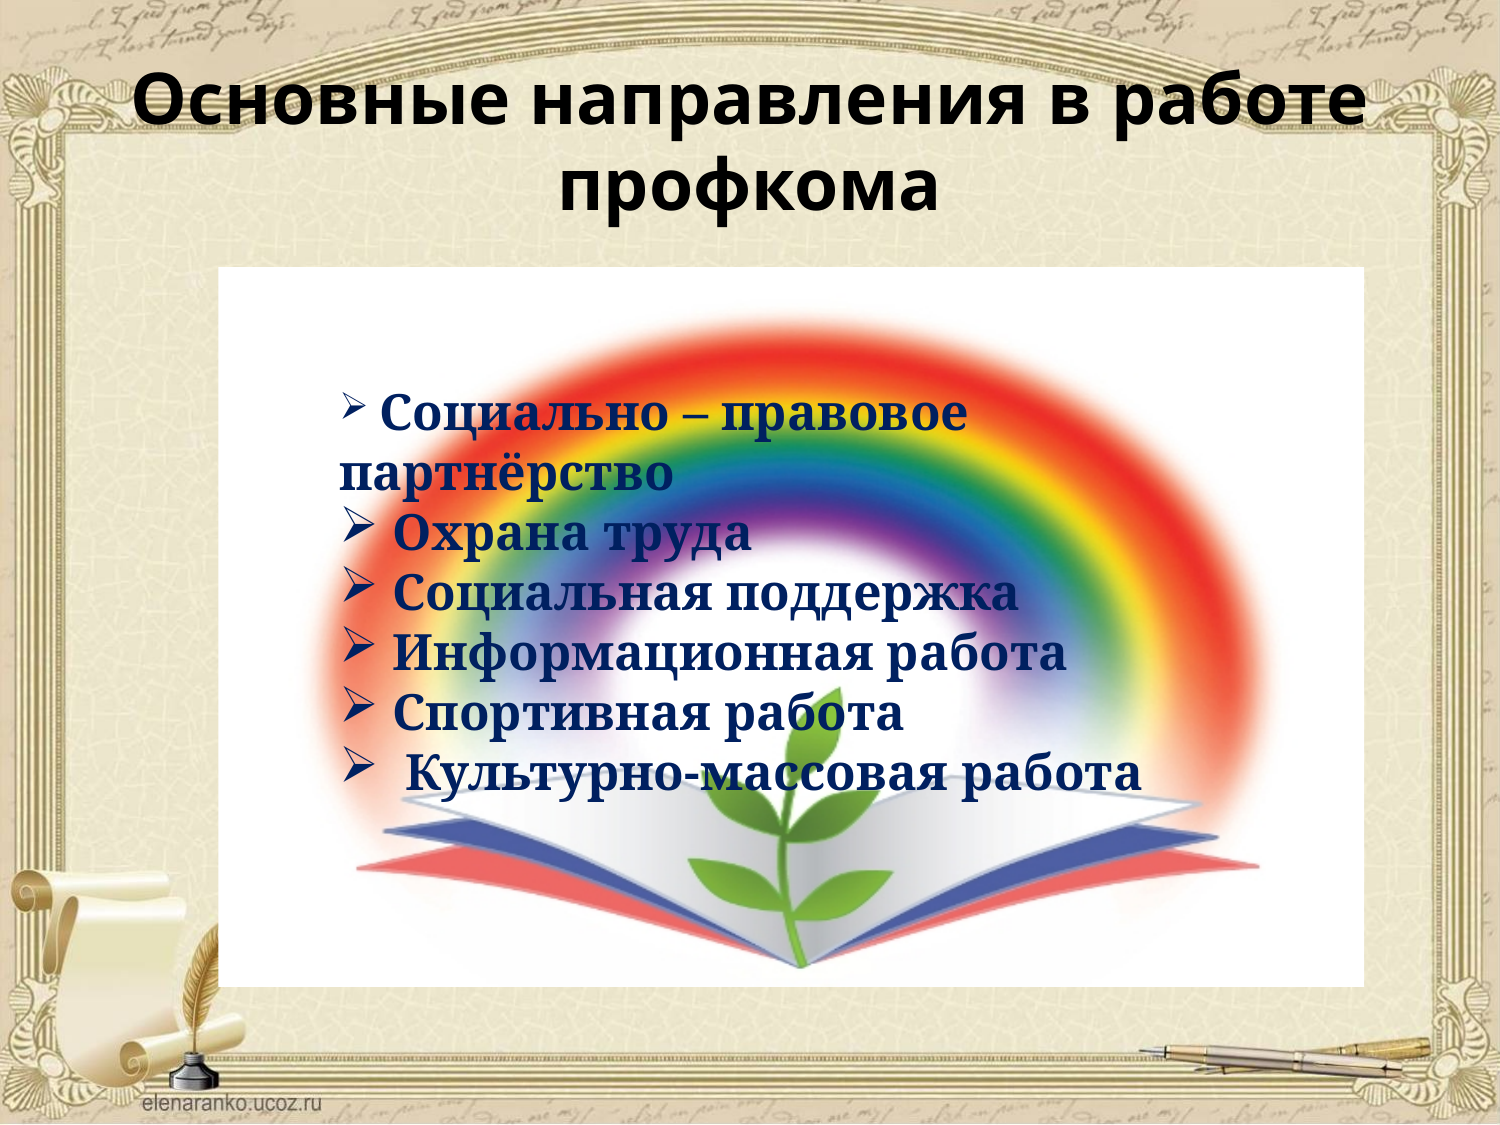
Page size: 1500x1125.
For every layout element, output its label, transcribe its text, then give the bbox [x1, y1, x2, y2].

picture [0, 0, 1500, 1125]
title Основные направления в работе профкома [75, 45, 1425, 233]
